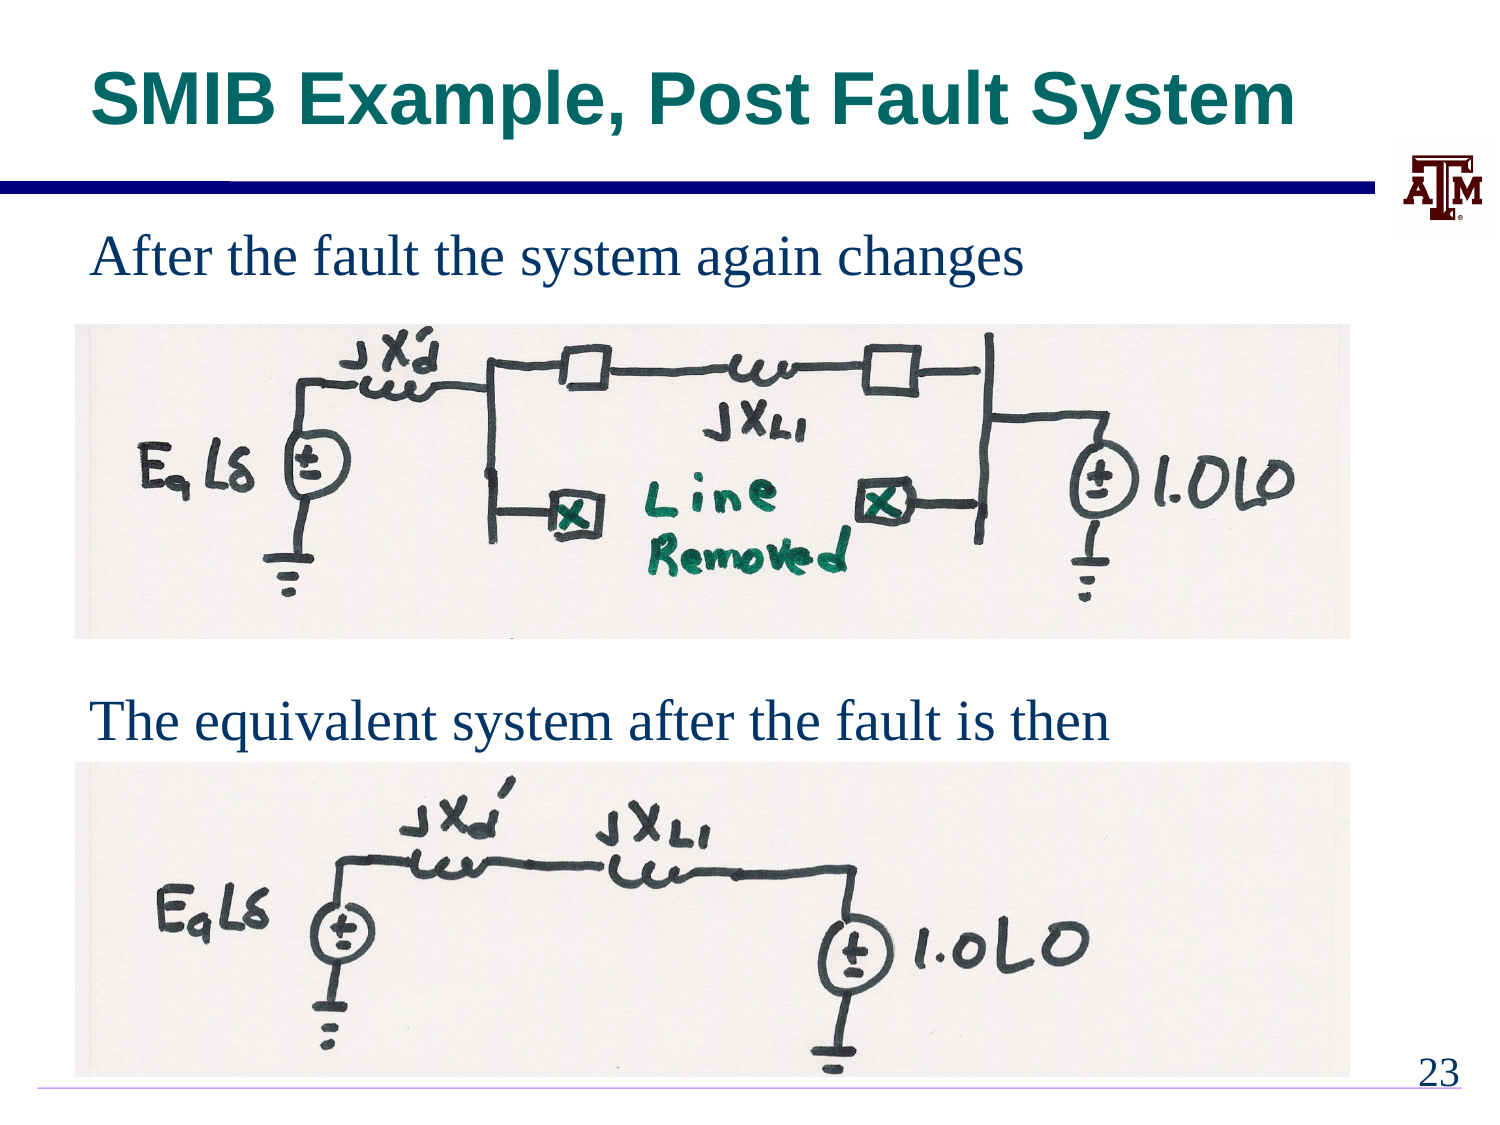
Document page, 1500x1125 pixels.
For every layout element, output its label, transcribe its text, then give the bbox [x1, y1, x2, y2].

text_box After the fault the system again changes [74, 210, 1040, 295]
picture [1392, 137, 1493, 238]
picture [74, 762, 1351, 1077]
picture [74, 324, 1351, 640]
text_box The equivalent system after the fault is then [74, 675, 1153, 760]
title SMIB Example, Post Fault System [74, 12, 1388, 189]
text_box 22 [1162, 1037, 1475, 1113]
